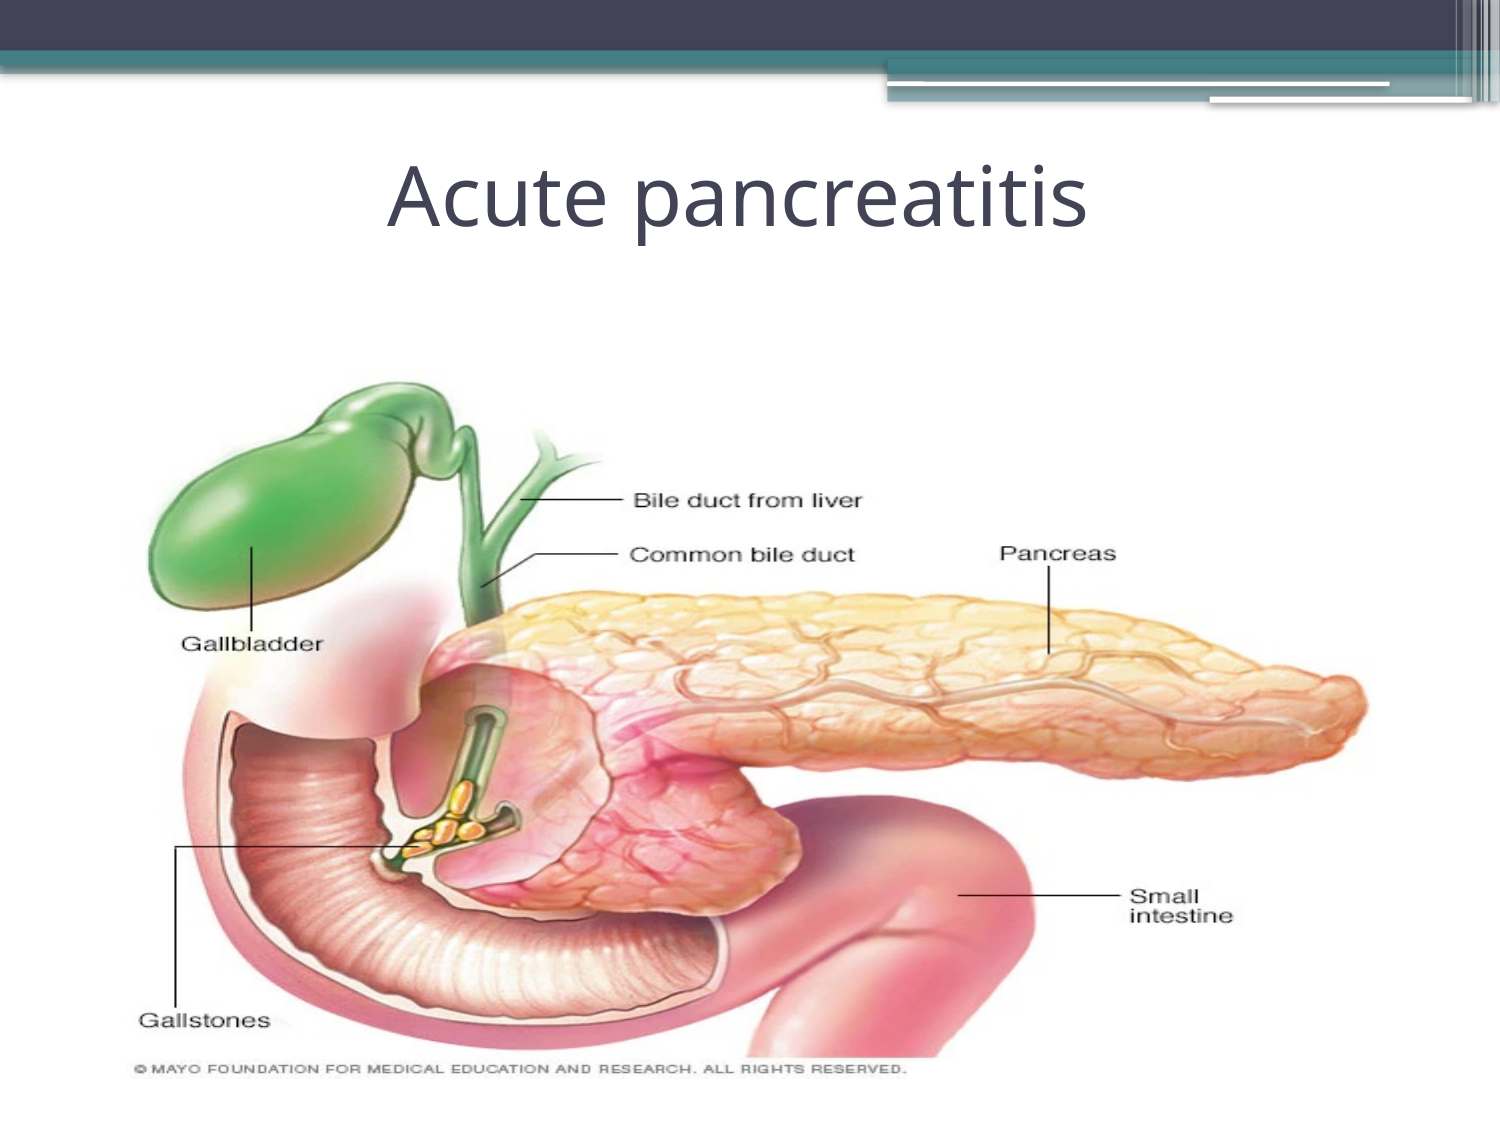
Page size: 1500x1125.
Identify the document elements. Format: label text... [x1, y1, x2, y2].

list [124, 368, 1388, 1079]
title Acute pancreatitis [75, 117, 1425, 270]
